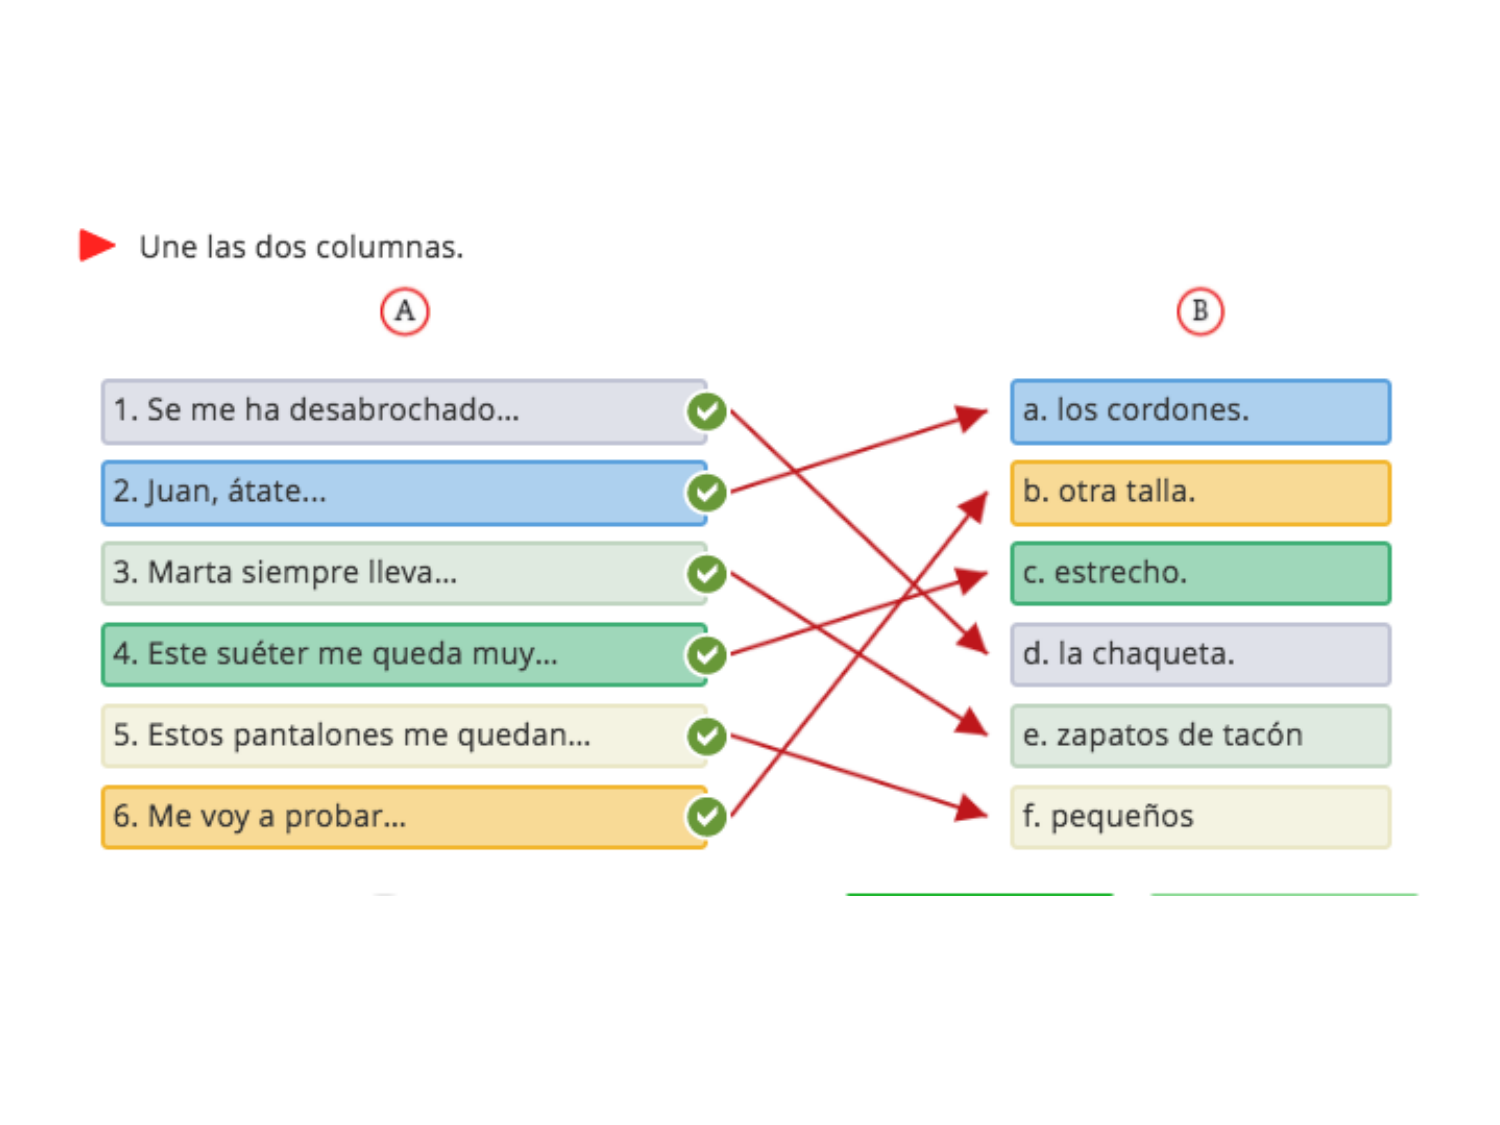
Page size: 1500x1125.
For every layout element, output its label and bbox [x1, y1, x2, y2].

picture [66, 226, 1432, 896]
